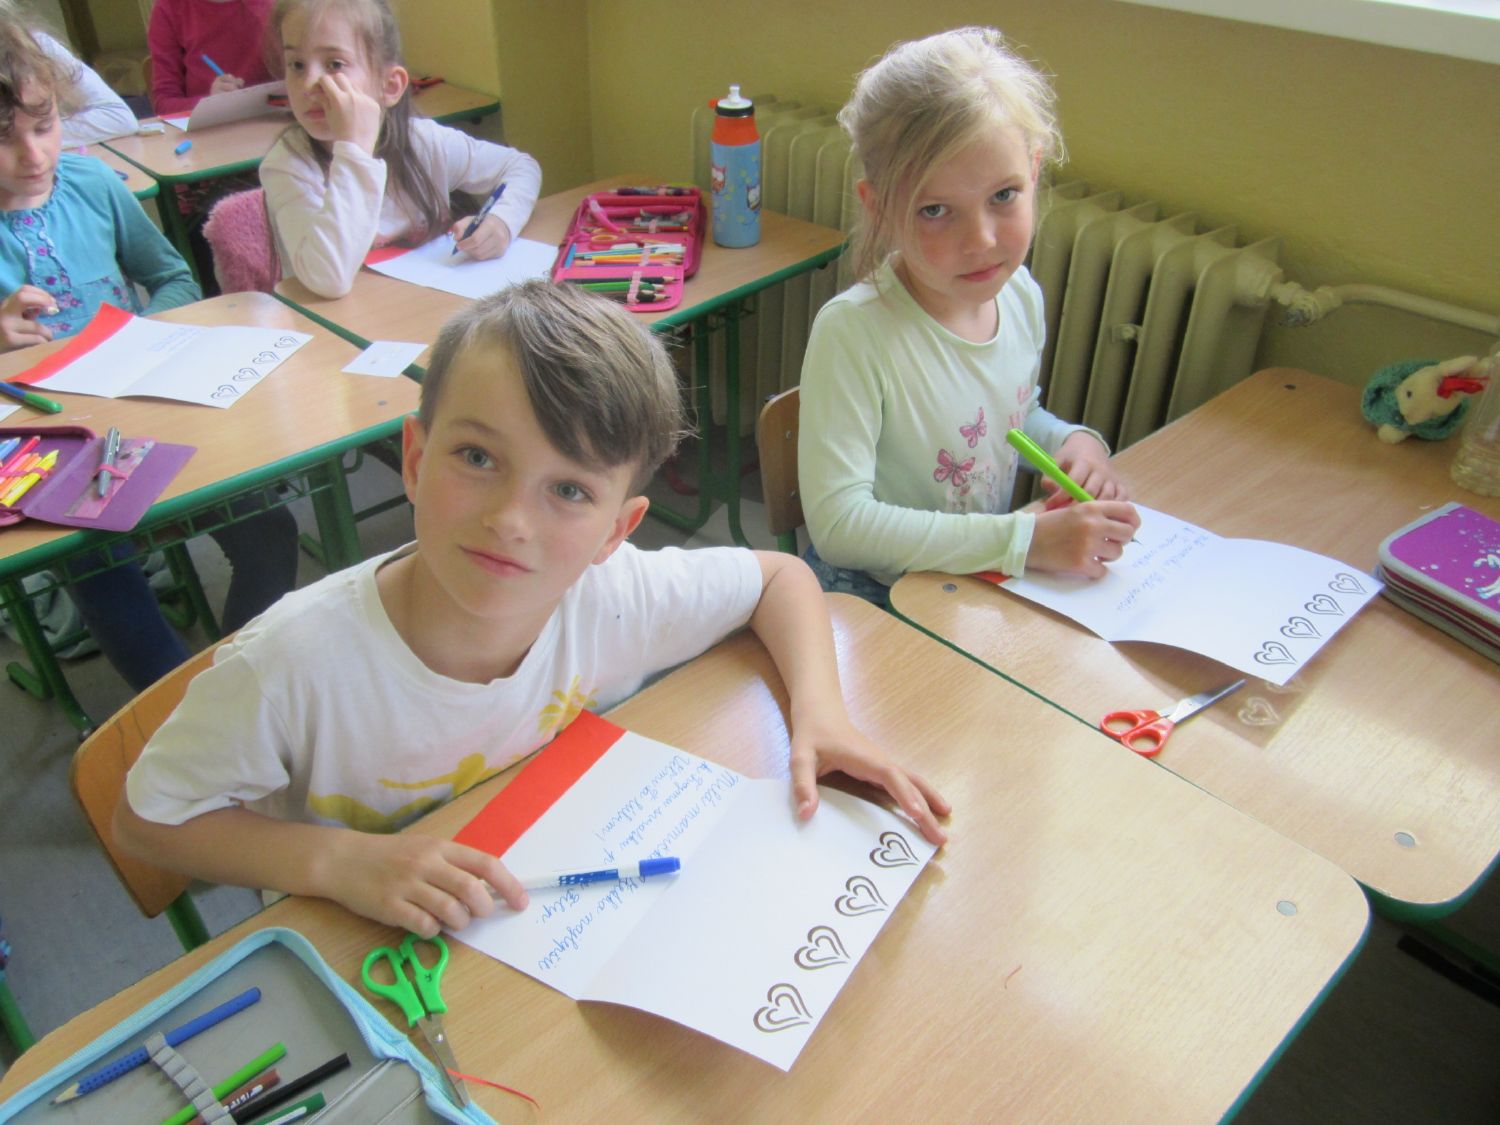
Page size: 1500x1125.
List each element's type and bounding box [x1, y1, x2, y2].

list [0, 0, 1500, 1125]
